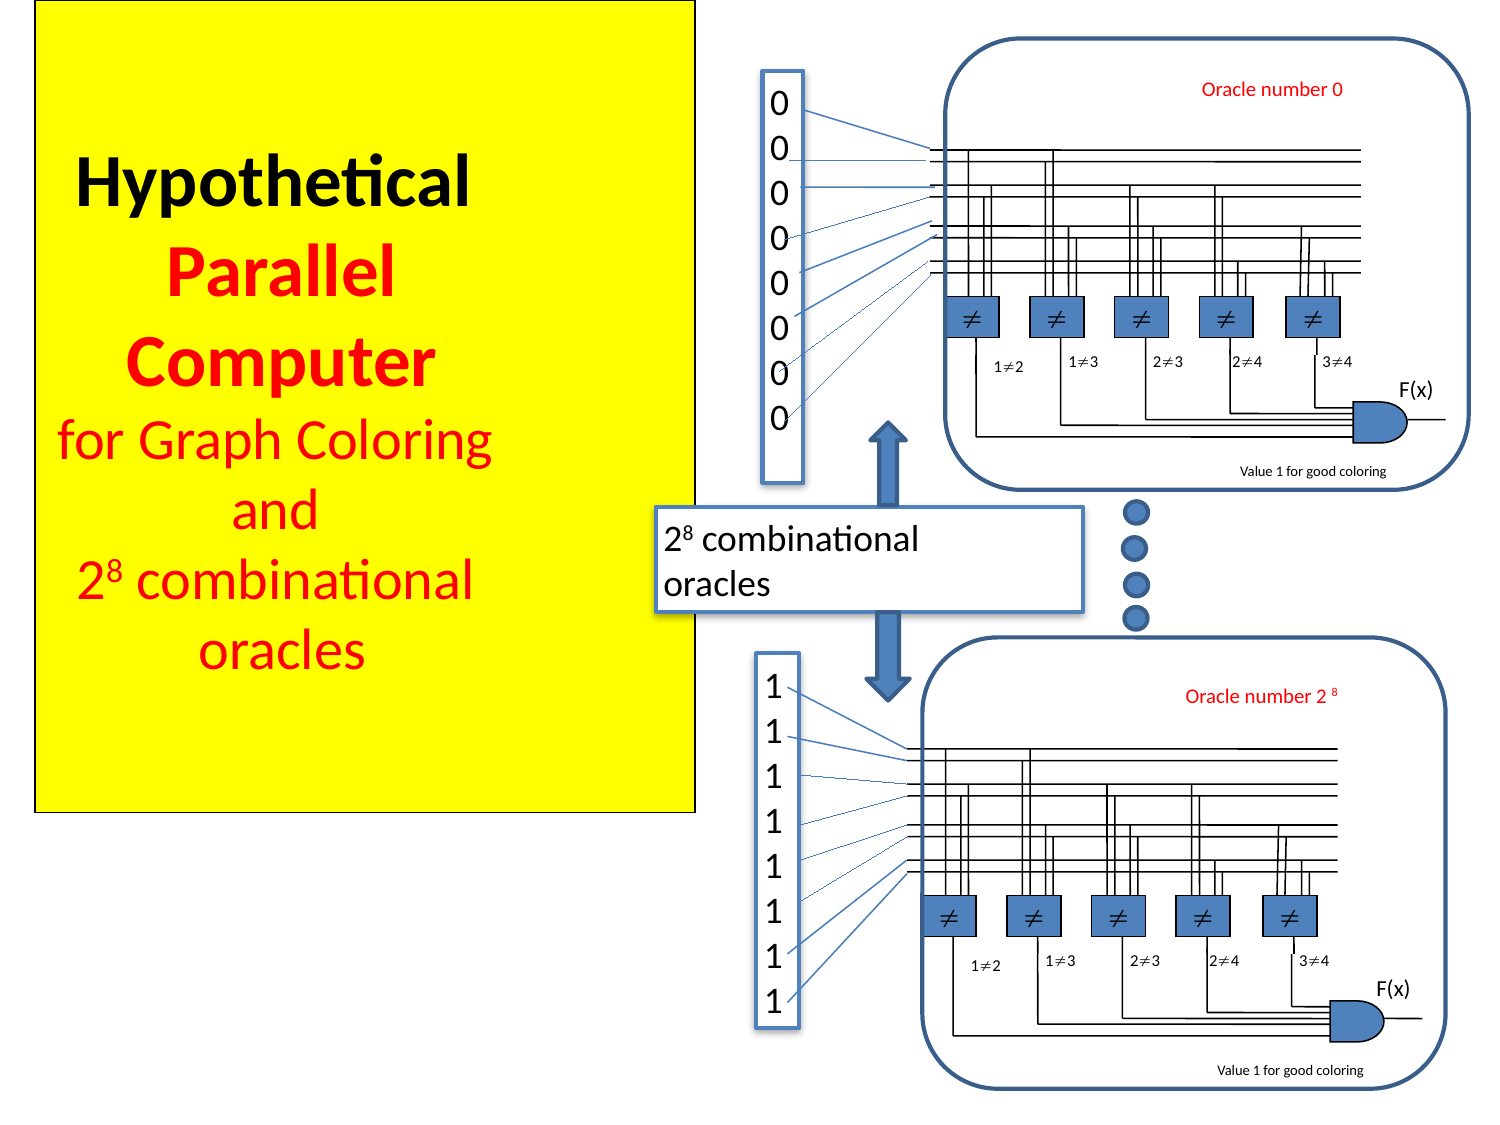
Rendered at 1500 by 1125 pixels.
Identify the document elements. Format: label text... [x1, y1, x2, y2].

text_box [755, 653, 908, 1023]
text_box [906, 637, 1446, 1089]
text_box [877, 612, 899, 651]
text_box [1124, 573, 1149, 597]
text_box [34, 0, 696, 813]
text_box [1122, 537, 1147, 560]
text_box [1124, 501, 1149, 524]
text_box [762, 70, 938, 484]
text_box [929, 38, 1469, 491]
text_box [879, 492, 898, 506]
text_box 28 combinational oracles [700, 506, 1083, 612]
text_box [1124, 606, 1148, 630]
